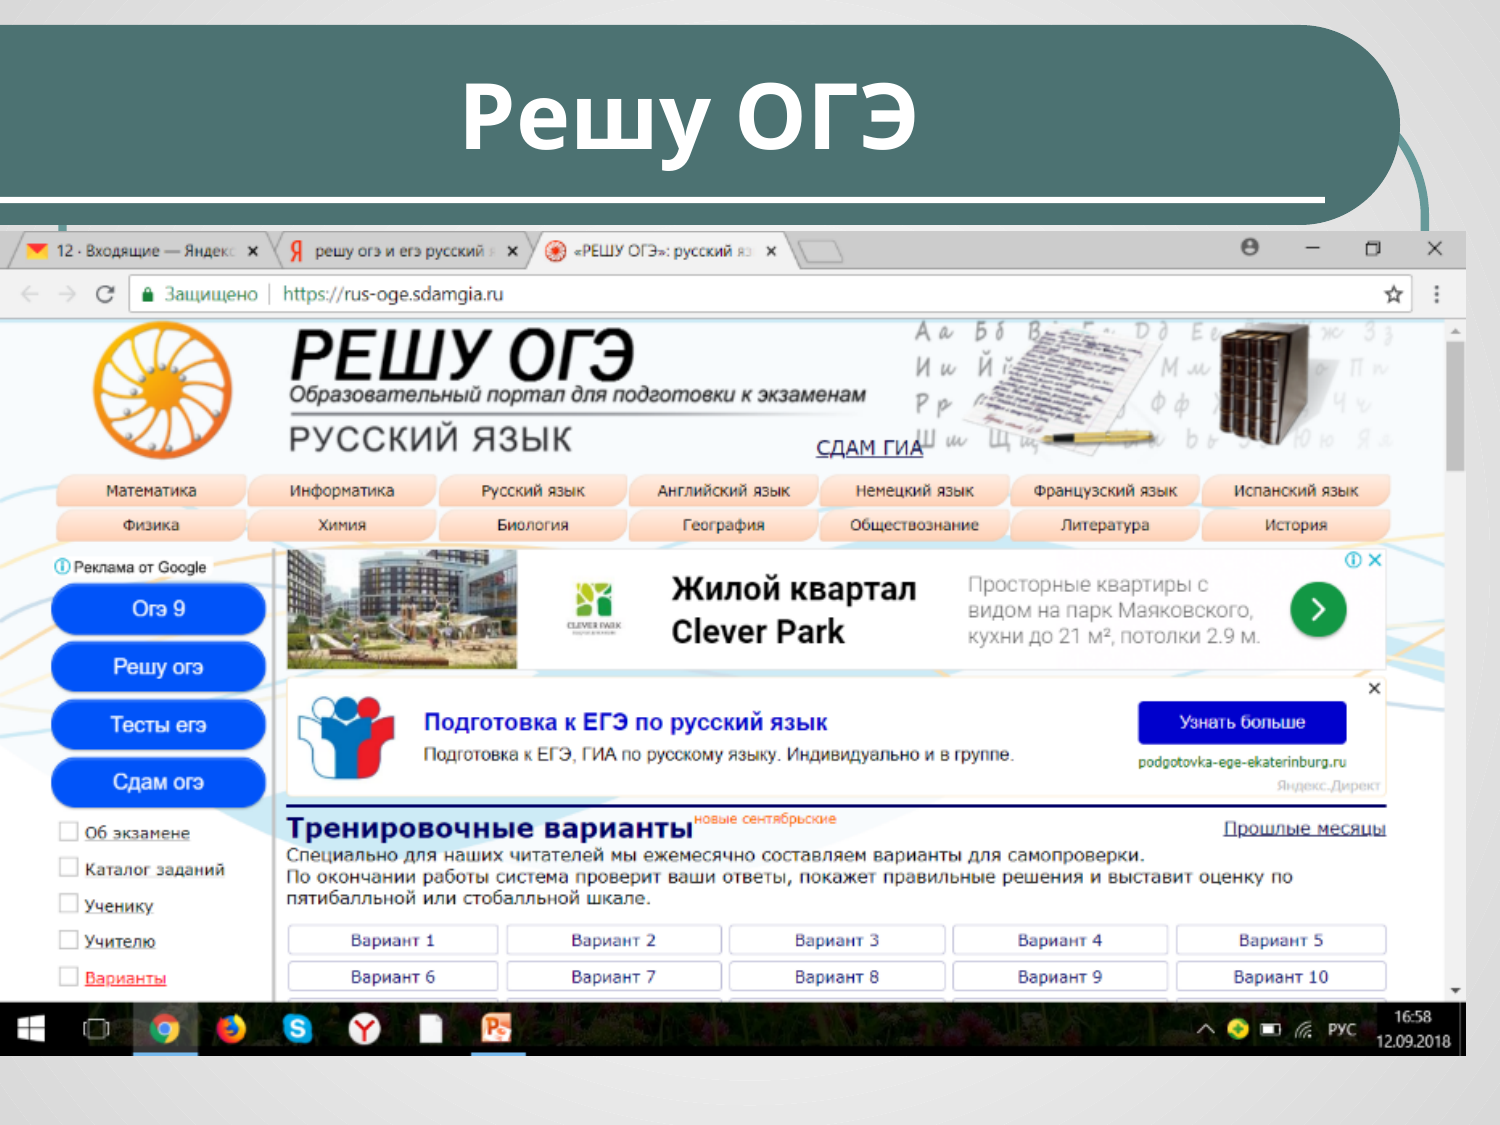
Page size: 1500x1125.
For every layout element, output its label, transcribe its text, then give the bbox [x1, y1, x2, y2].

picture [0, 231, 1467, 1056]
title Решу ОГЭ [31, 37, 1348, 188]
